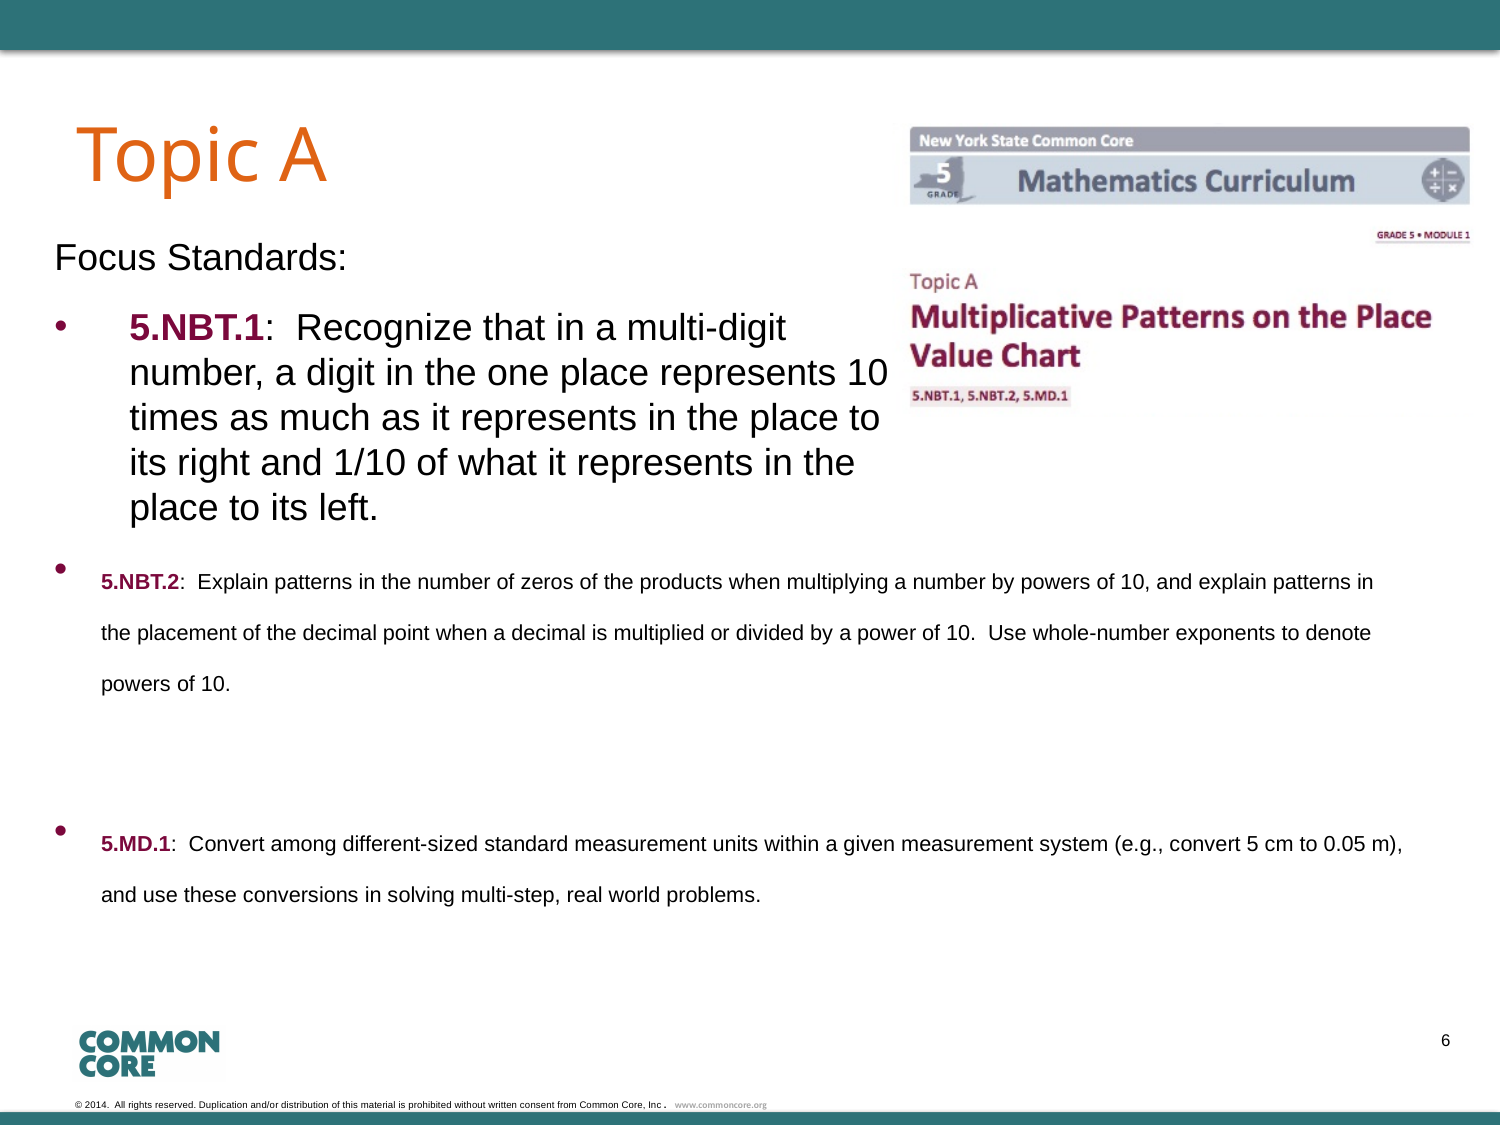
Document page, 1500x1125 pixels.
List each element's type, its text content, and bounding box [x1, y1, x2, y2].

picture [892, 123, 1481, 417]
title Topic A [61, 69, 1412, 205]
text_box 5.NBT.2: Explain patterns in the number of zeros of the products when multiplying a number by powers of 10, and explain patterns in the placement of the decimal point when a decimal is multiplied or divided by a power of 10. Use whole-number exponents to denote powers of 10. [39, 535, 1412, 704]
picture [72, 1025, 226, 1082]
list Focus Standards: 5.NBT.1: Recognize that in a multi-digit number, a digit in the one place represents 10 times as much as it represents in the place to its right and 1/10 of what it represents in the place to its left. [39, 225, 918, 482]
slide_number 6 [1383, 1003, 1466, 1064]
text_box 5.MD.1: Convert among different-sized standard measurement units within a given measurement system (e.g., convert 5 cm to 0.05 m), and use these conversions in solving multi-step, real world problems. [39, 797, 1430, 915]
